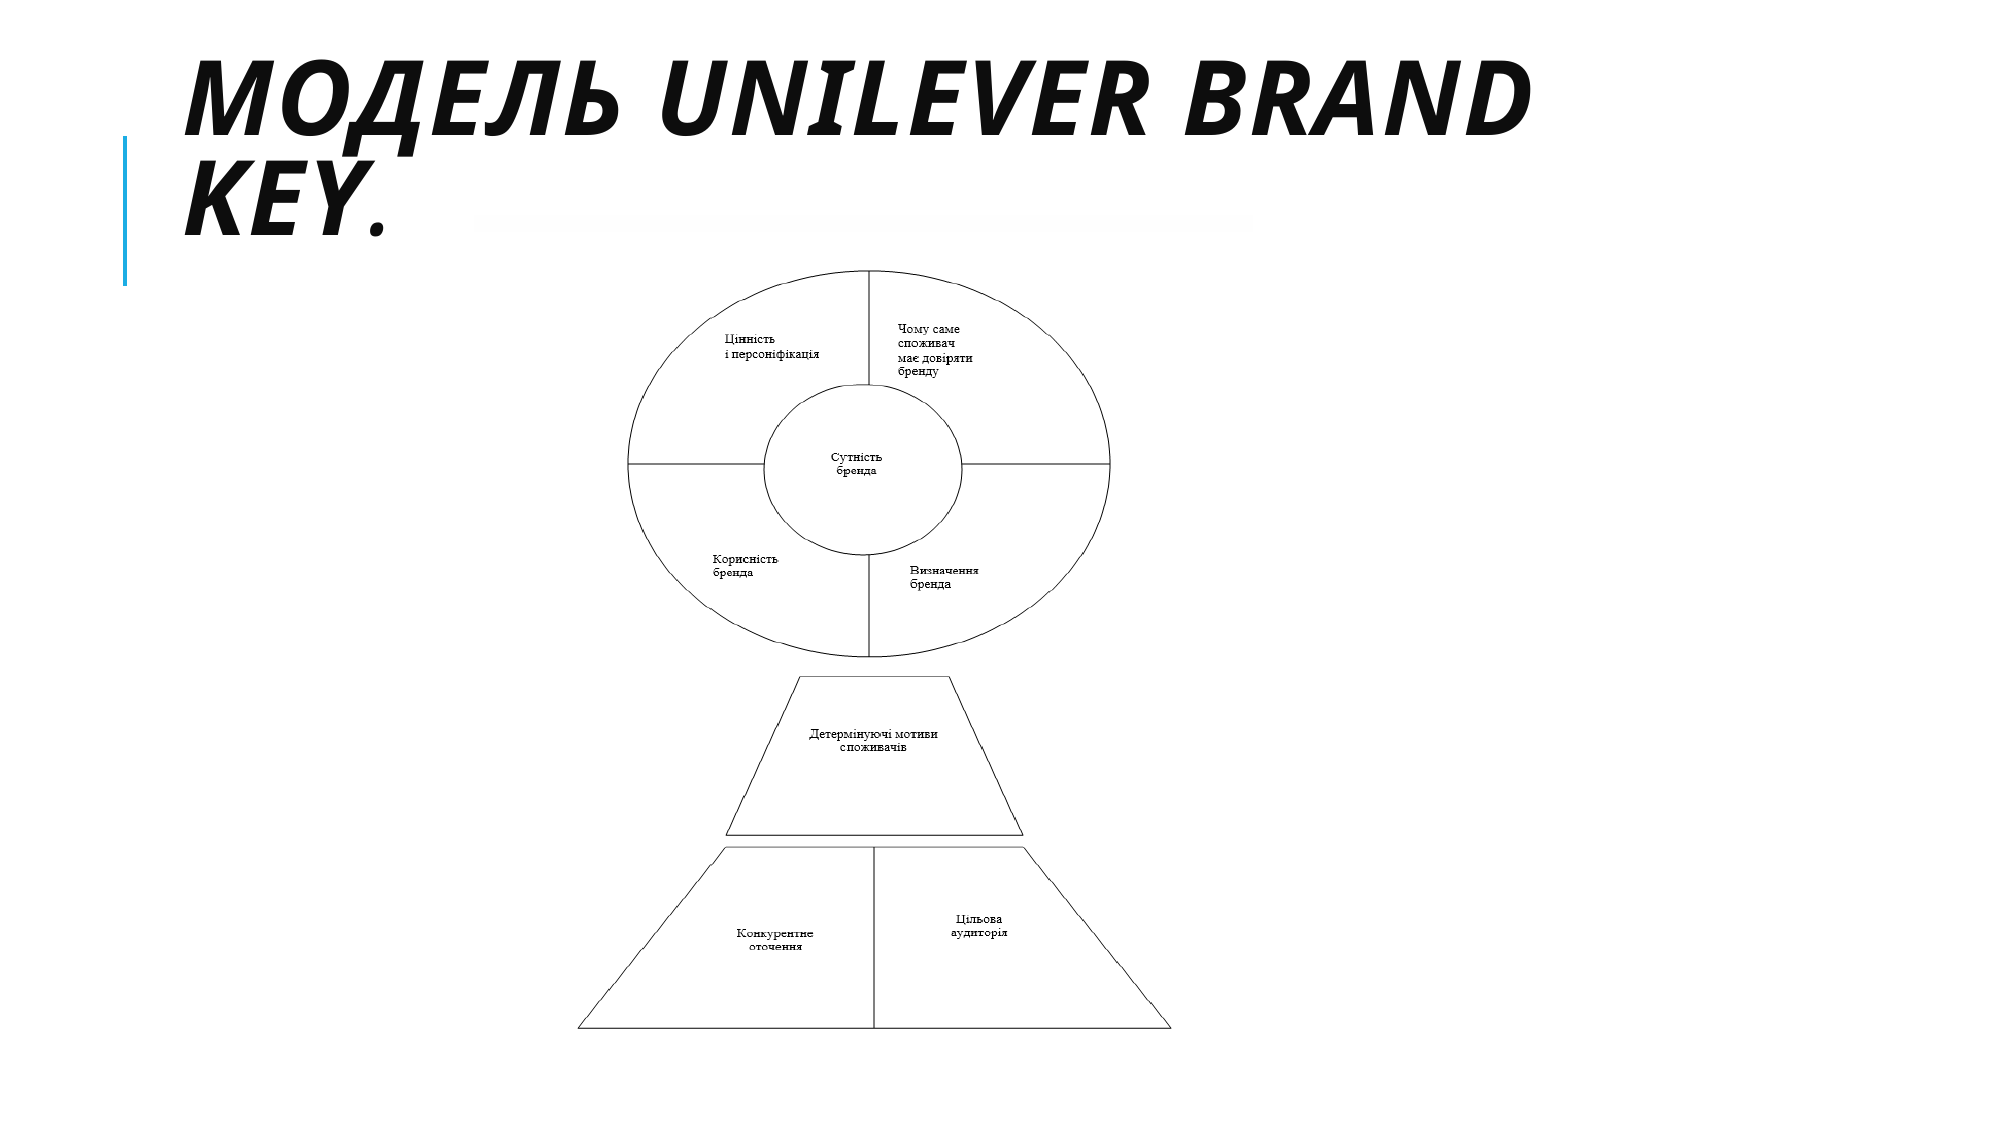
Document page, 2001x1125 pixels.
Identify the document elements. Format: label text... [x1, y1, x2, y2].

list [473, 214, 1253, 1036]
title Модель Unilever Brand Key. [168, 96, 1763, 216]
